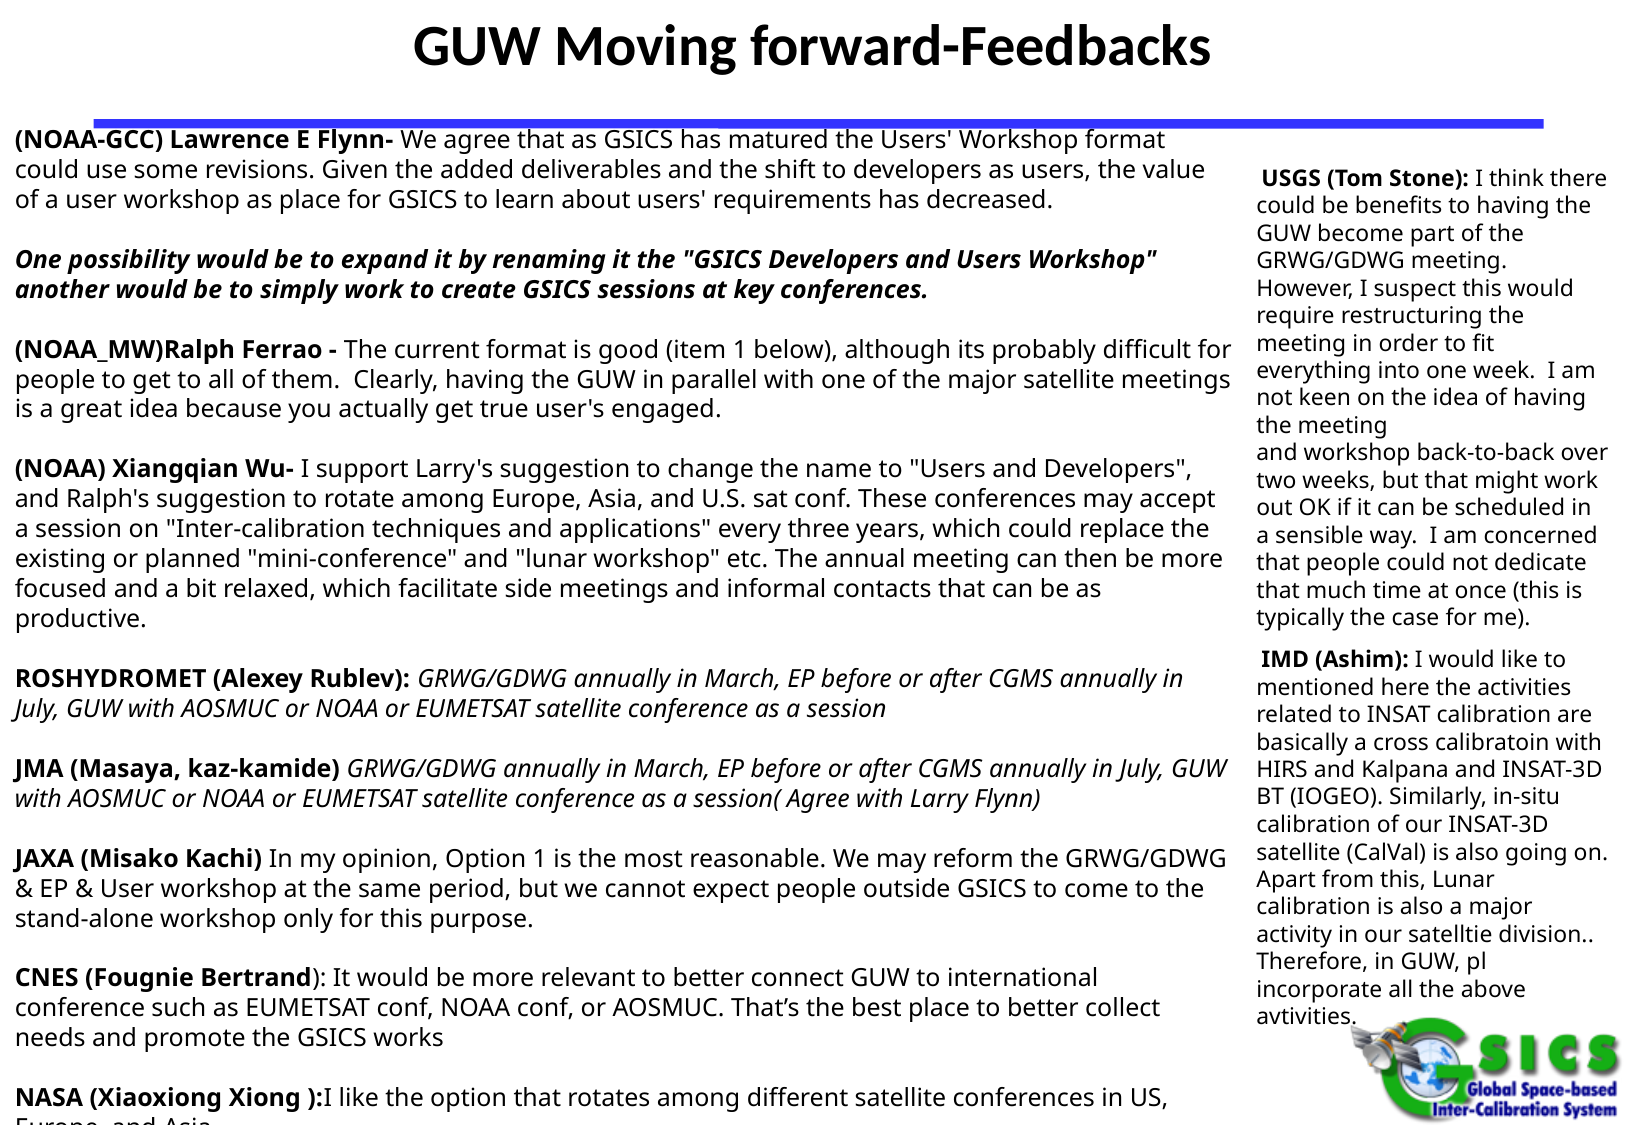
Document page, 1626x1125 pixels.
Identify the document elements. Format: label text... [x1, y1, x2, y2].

text_box USGS (Tom Stone): I think there could be benefits to having the GUW become part of the GRWG/GDWG meeting. However, I suspect this would require restructuring the meeting in order to fit everything into one week. I am not keen on the idea of having the meeting and workshop back-to-back over two weeks, but that might work out OK if it can be scheduled in a sensible way. I am concerned that people could not dedicate that much time at once (this is typically the case for me). [1241, 155, 1625, 637]
text_box IMD (Ashim): I would like to mentioned here the activities related to INSAT calibration are basically a cross calibratoin with HIRS and Kalpana and INSAT-3D BT (IOGEO). Similarly, in-situ calibration of our INSAT-3D satellite (CalVal) is also going on. Apart from this, Lunar calibration is also a major activity in our satelltie division.. Therefore, in GUW, pl incorporate all the above avtivities. [1241, 637, 1625, 1037]
picture [1343, 1037, 1625, 1125]
text_box GUW Moving forward-Feedbacks [81, 0, 1544, 92]
text_box (NOAA-GCC) Lawrence E Flynn- We agree that as GSICS has matured the Users' Workshop format could use some revisions. Given the added deliverables and the shift to developers as users, the value of a user workshop as place for GSICS to learn about users' requirements has decreased. One possibility would be to expand it by renaming it the "GSICS Developers and Users Workshop" another would be to simply work to create GSICS sessions at key conferences. (NOAA_MW)Ralph Ferrao - The current format is good (item 1 below), although its probably difficult for people to get to all of them. Clearly, having the GUW in parallel with one of the major satellite meetings is a great idea because you actually get true user's engaged. (NOAA) Xiangqian Wu- I support Larry's suggestion to change the name to "Users and Developers", and Ralph's suggestion to rotate among Europe, Asia, and U.S. sat conf. These conferences may accept a session on "Inter-calibration techniques and applications" every three years, which could replace the existing or planned "mini-conference" and "lunar workshop" etc. The annual meeting can then be more focused and a bit relaxed, which facilitate side meetings and informal contacts that can be as productive. ROSHYDROMET (Alexey Rublev): GRWG/GDWG annually in March, EP before or after CGMS annually in July, GUW with AOSMUC or NOAA or EUMETSAT satellite conference as a session JMA (Masaya, kaz-kamide) GRWG/GDWG annually in March, EP before or after CGMS annually in July, GUW with AOSMUC or NOAA or EUMETSAT satellite conference as a session( Agree with Larry Flynn) JAXA (Misako Kachi) In my opinion, Option 1 is the most reasonable. We may reform the GRWG/GDWG & EP & User workshop at the same period, but we cannot expect people outside GSICS to come to the stand-alone workshop only for this purpose. CNES (Fougnie Bertrand): It would be more relevant to better connect GUW to international conference such as EUMETSAT conf, NOAA conf, or AOSMUC. That’s the best place to better collect needs and promote the GSICS works NASA (Xiaoxiong Xiong ):I like the option that rotates among different satellite conferences in US, Europe, and Asia. [0, 116, 1251, 1125]
